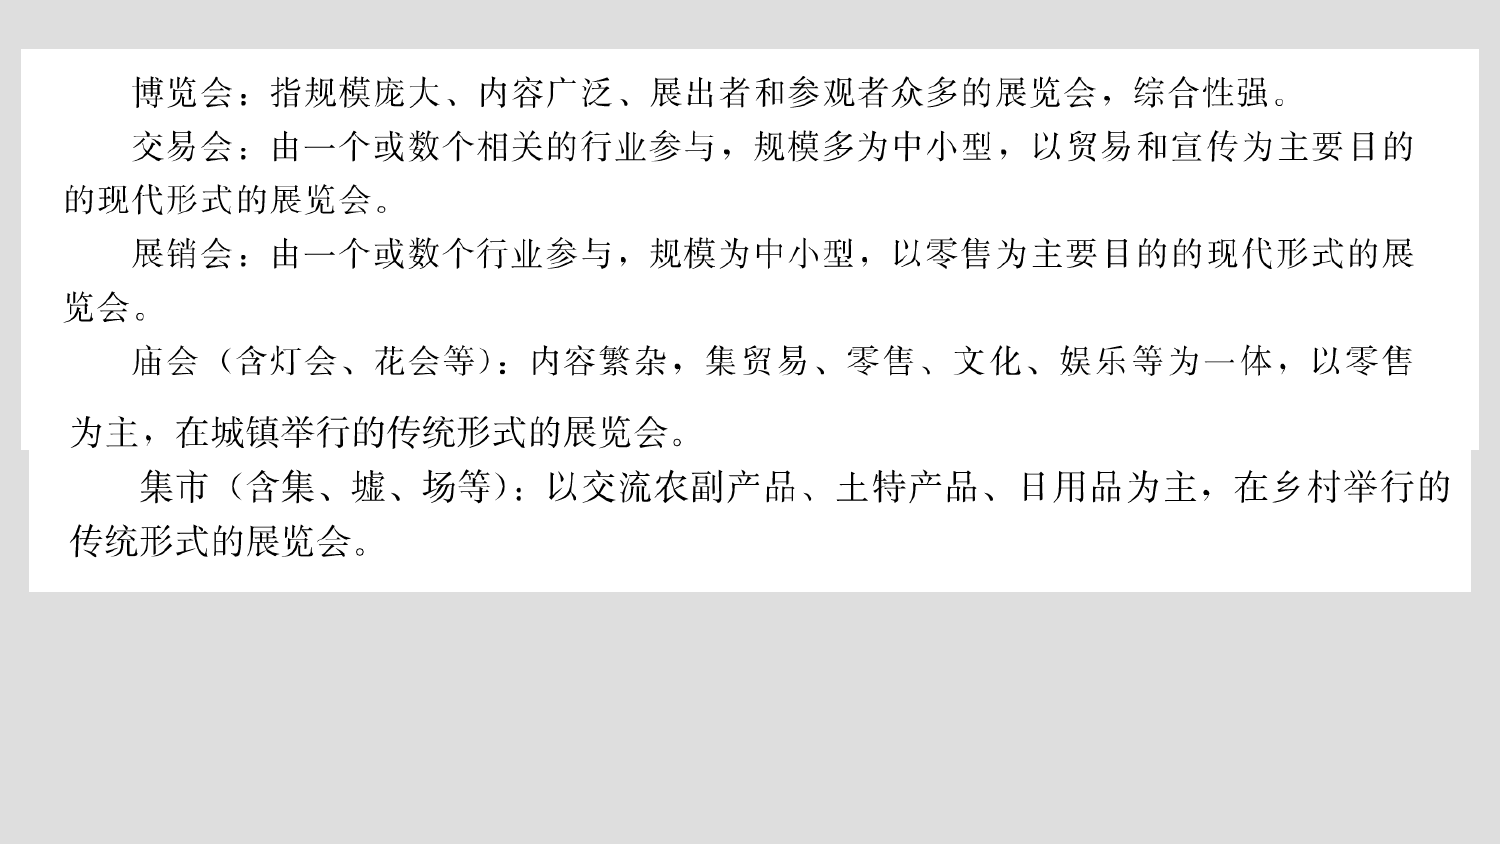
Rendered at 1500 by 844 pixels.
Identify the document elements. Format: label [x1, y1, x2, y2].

picture [29, 381, 1471, 592]
list [21, 49, 1479, 450]
